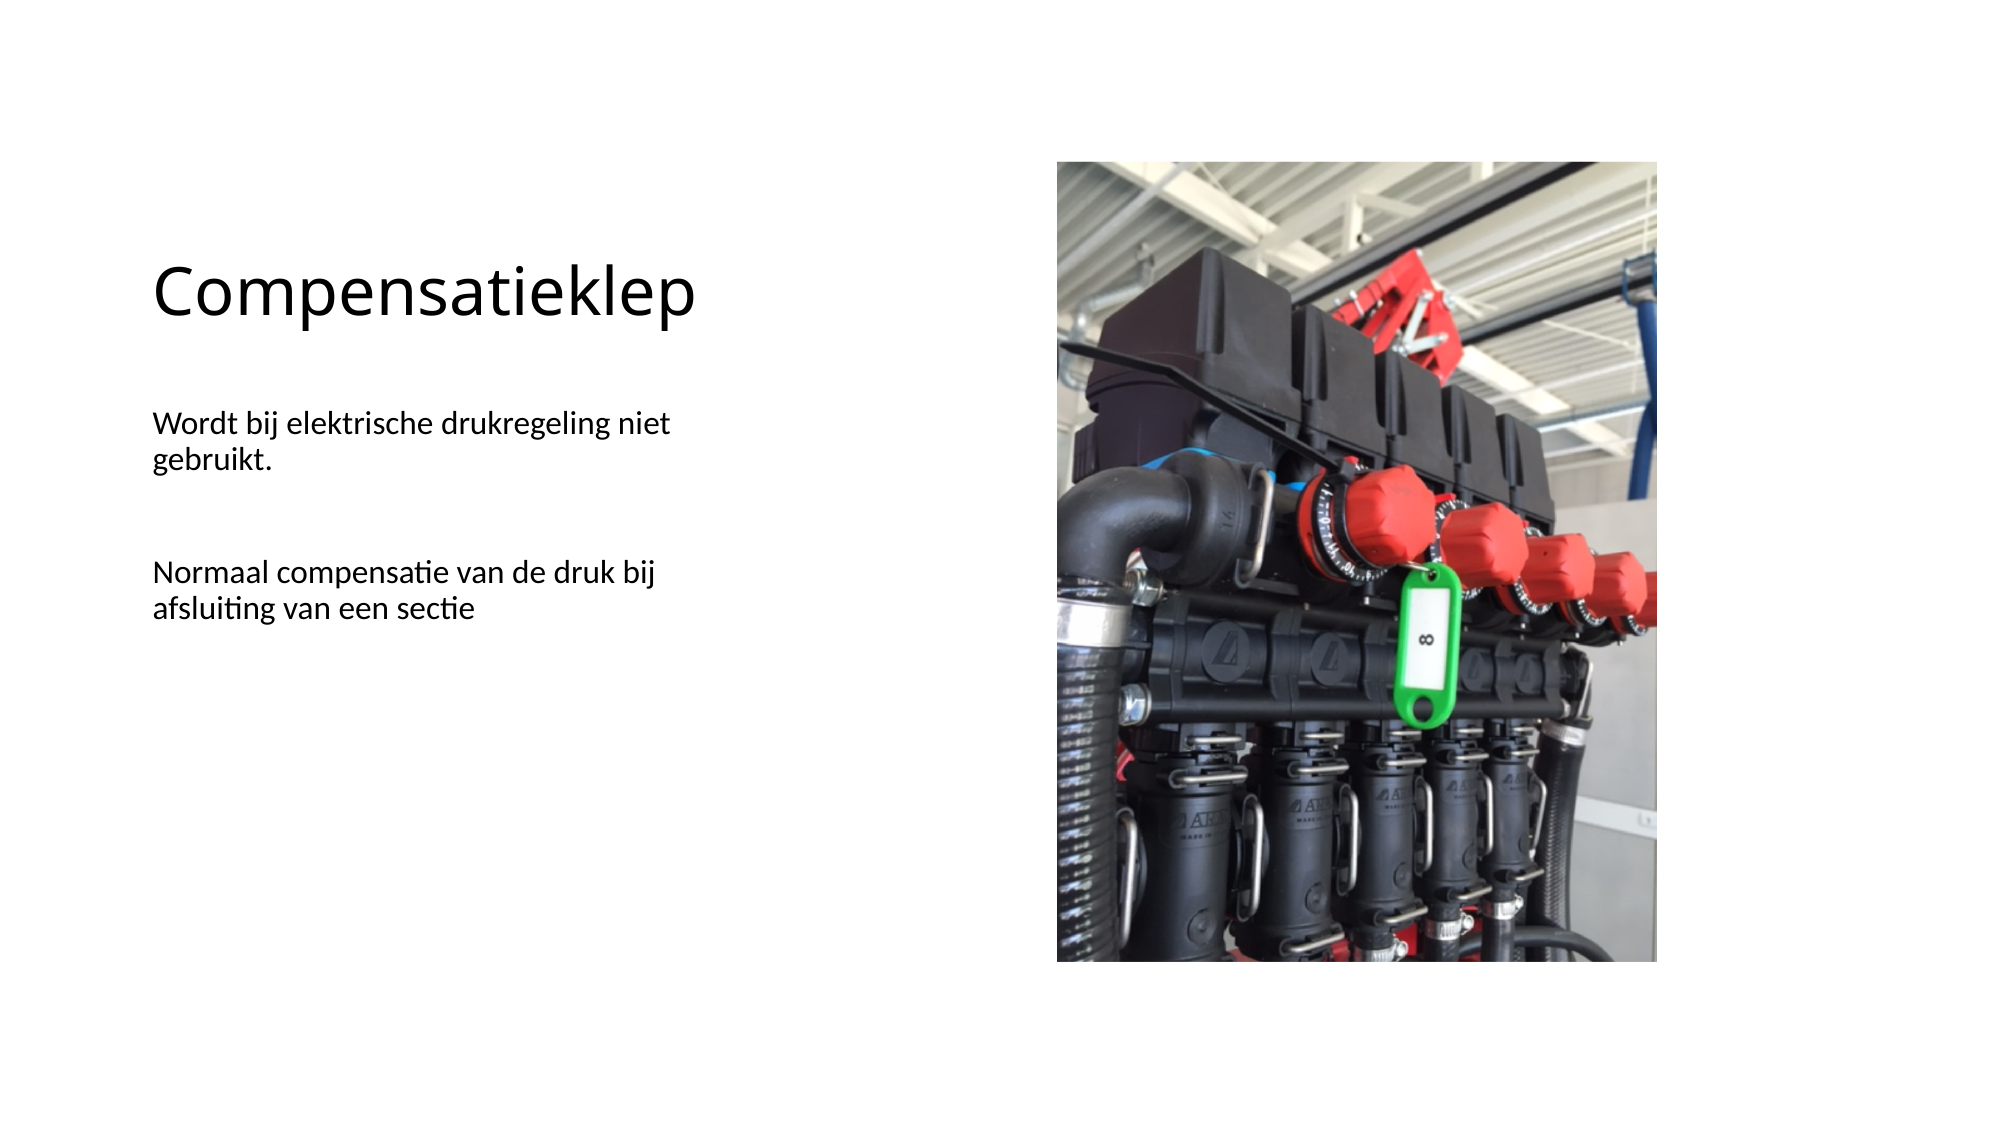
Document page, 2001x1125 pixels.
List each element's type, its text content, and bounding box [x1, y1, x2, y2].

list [956, 261, 1757, 862]
title Compensatieklep [137, 75, 783, 337]
picture [1057, 862, 1657, 961]
list Wordt bij elektrische drukregeling niet gebruikt. Normaal compensatie van de druk bij afsluiting van een sectie [137, 337, 783, 963]
picture [1057, 163, 1657, 261]
